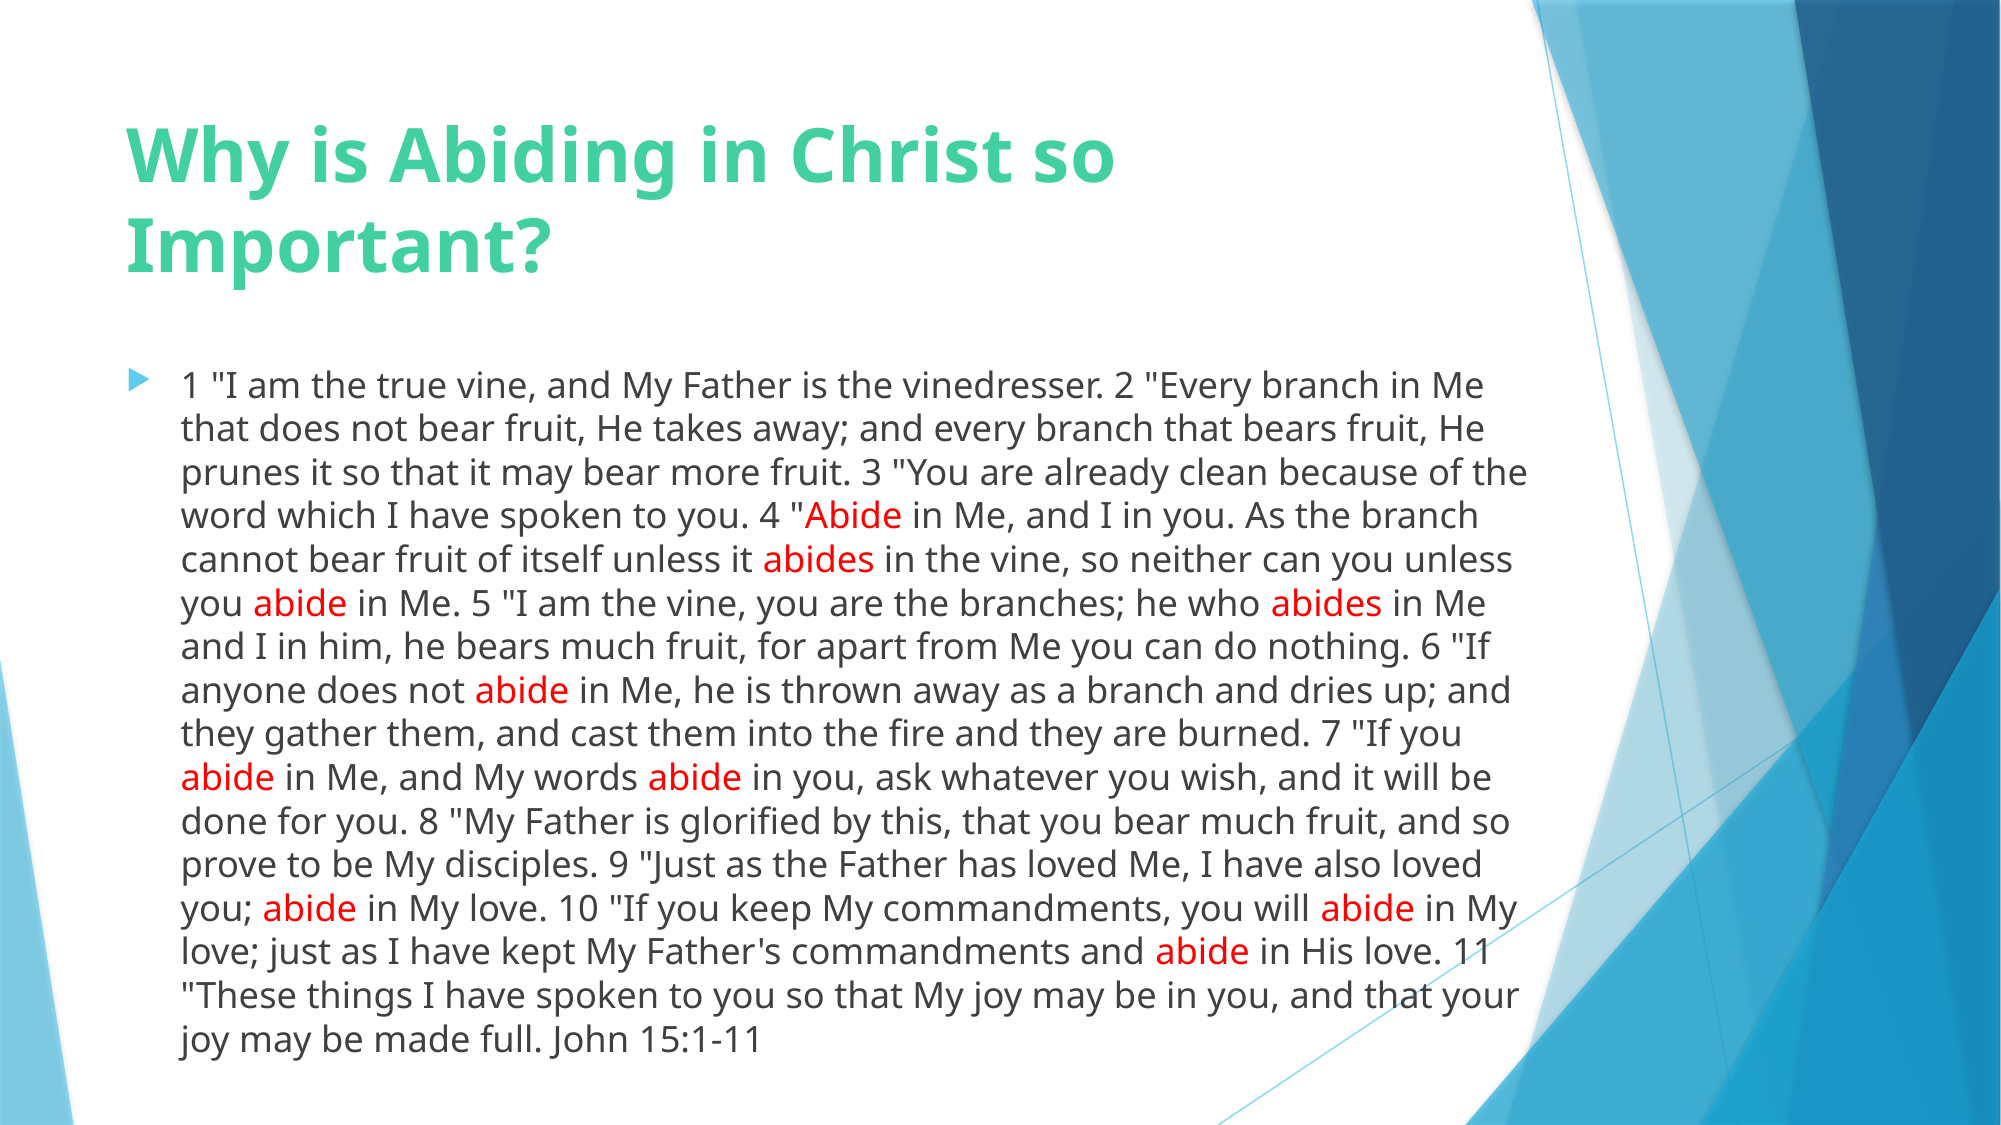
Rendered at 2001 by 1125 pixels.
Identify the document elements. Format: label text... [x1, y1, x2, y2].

list 1 "I am the true vine, and My Father is the vinedresser. 2 "Every branch in Me that does not bear fruit, He takes away; and every branch that bears fruit, He prunes it so that it may bear more fruit. 3 "You are already clean because of the word which I have spoken to you. 4 "Abide in Me, and I in you. As the branch cannot bear fruit of itself unless it abides in the vine, so neither can you unless you abide in Me. 5 "I am the vine, you are the branches; he who abides in Me and I in him, he bears much fruit, for apart from Me you can do nothing. 6 "If anyone does not abide in Me, he is thrown away as a branch and dries up; and they gather them, and cast them into the fire and they are burned. 7 "If you abide in Me, and My words abide in you, ask whatever you wish, and it will be done for you. 8 "My Father is glorified by this, that you bear much fruit, and so prove to be My disciples. 9 "Just as the Father has loved Me, I have also loved you; abide in My love. 10 "If you keep My commandments, you will abide in My love; just as I have kept My Father's commandments and abide in His love. 11 "These things I have spoken to you so that My joy may be in you, and that your joy may be made full. John 15:1-11 [111, 354, 1565, 1071]
title Why is Abiding in Christ so Important? [111, 99, 1522, 317]
